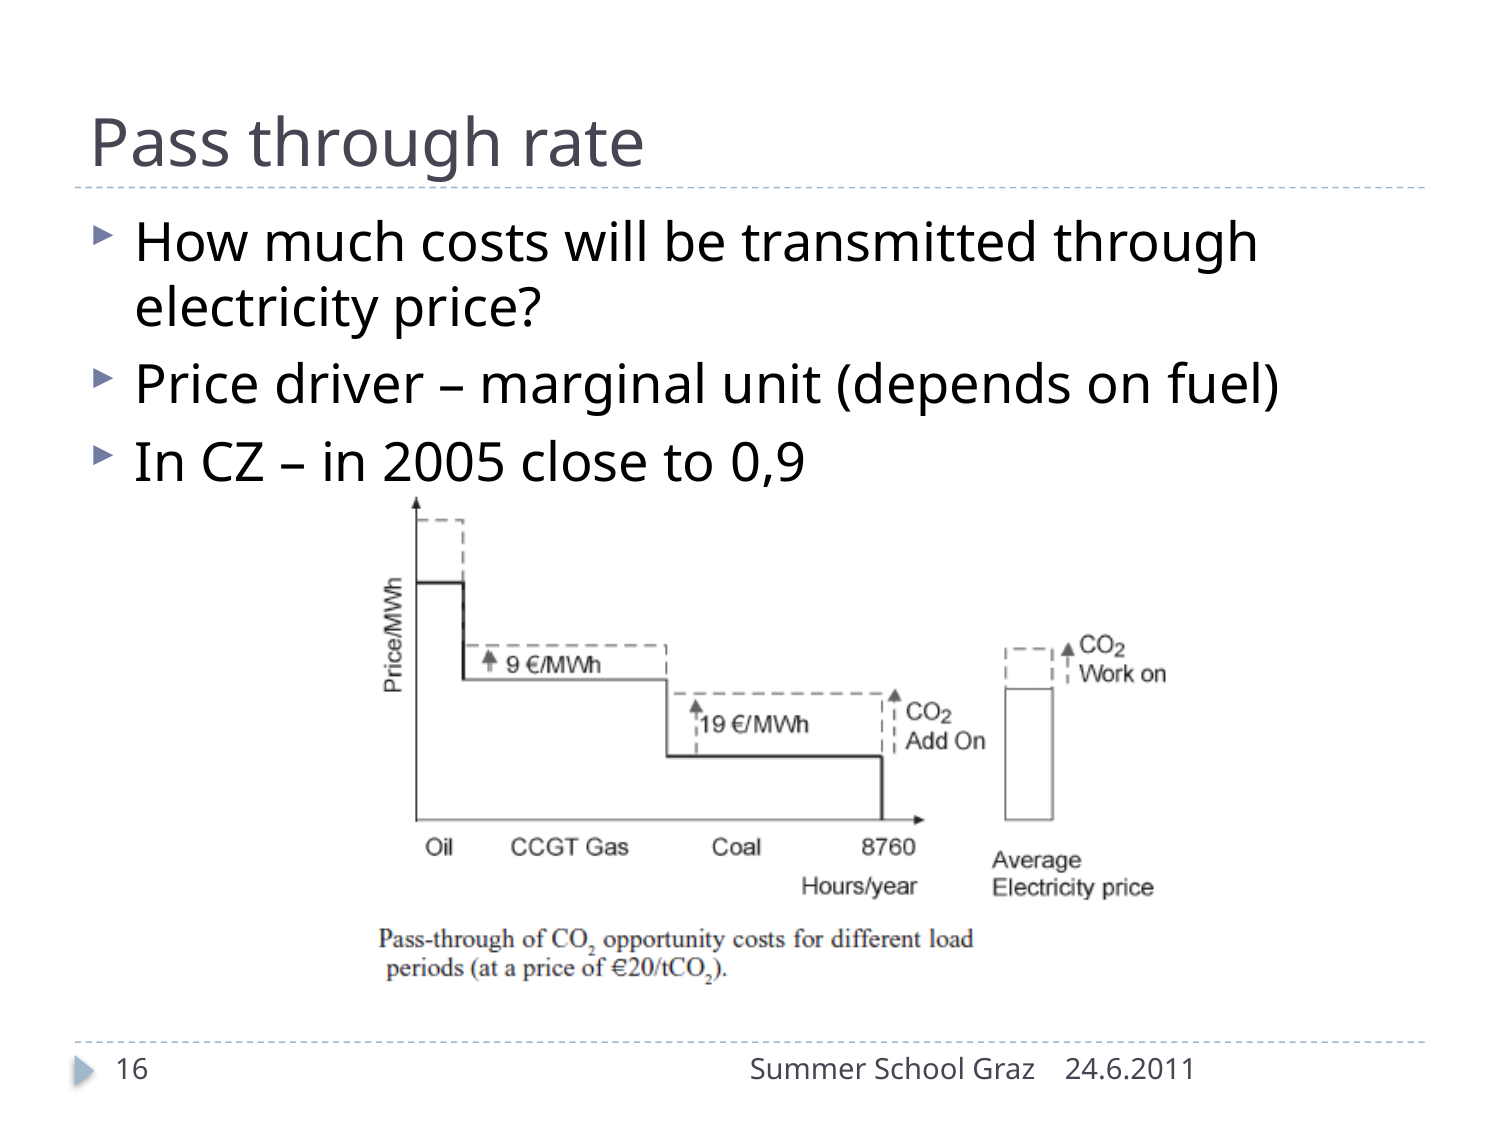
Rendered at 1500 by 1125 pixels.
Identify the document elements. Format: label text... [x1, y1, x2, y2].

list How much costs will be transmitted through electricity price? Price driver – marginal unit (depends on fuel) In CZ – in 2005 close to 0,9 [75, 200, 1425, 1010]
slide_number 16 [100, 1042, 426, 1103]
picture [337, 487, 1212, 1000]
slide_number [1051, 1042, 1426, 1103]
footer Summer School Graz [475, 1042, 1051, 1103]
title Pass through rate [75, 24, 1425, 188]
